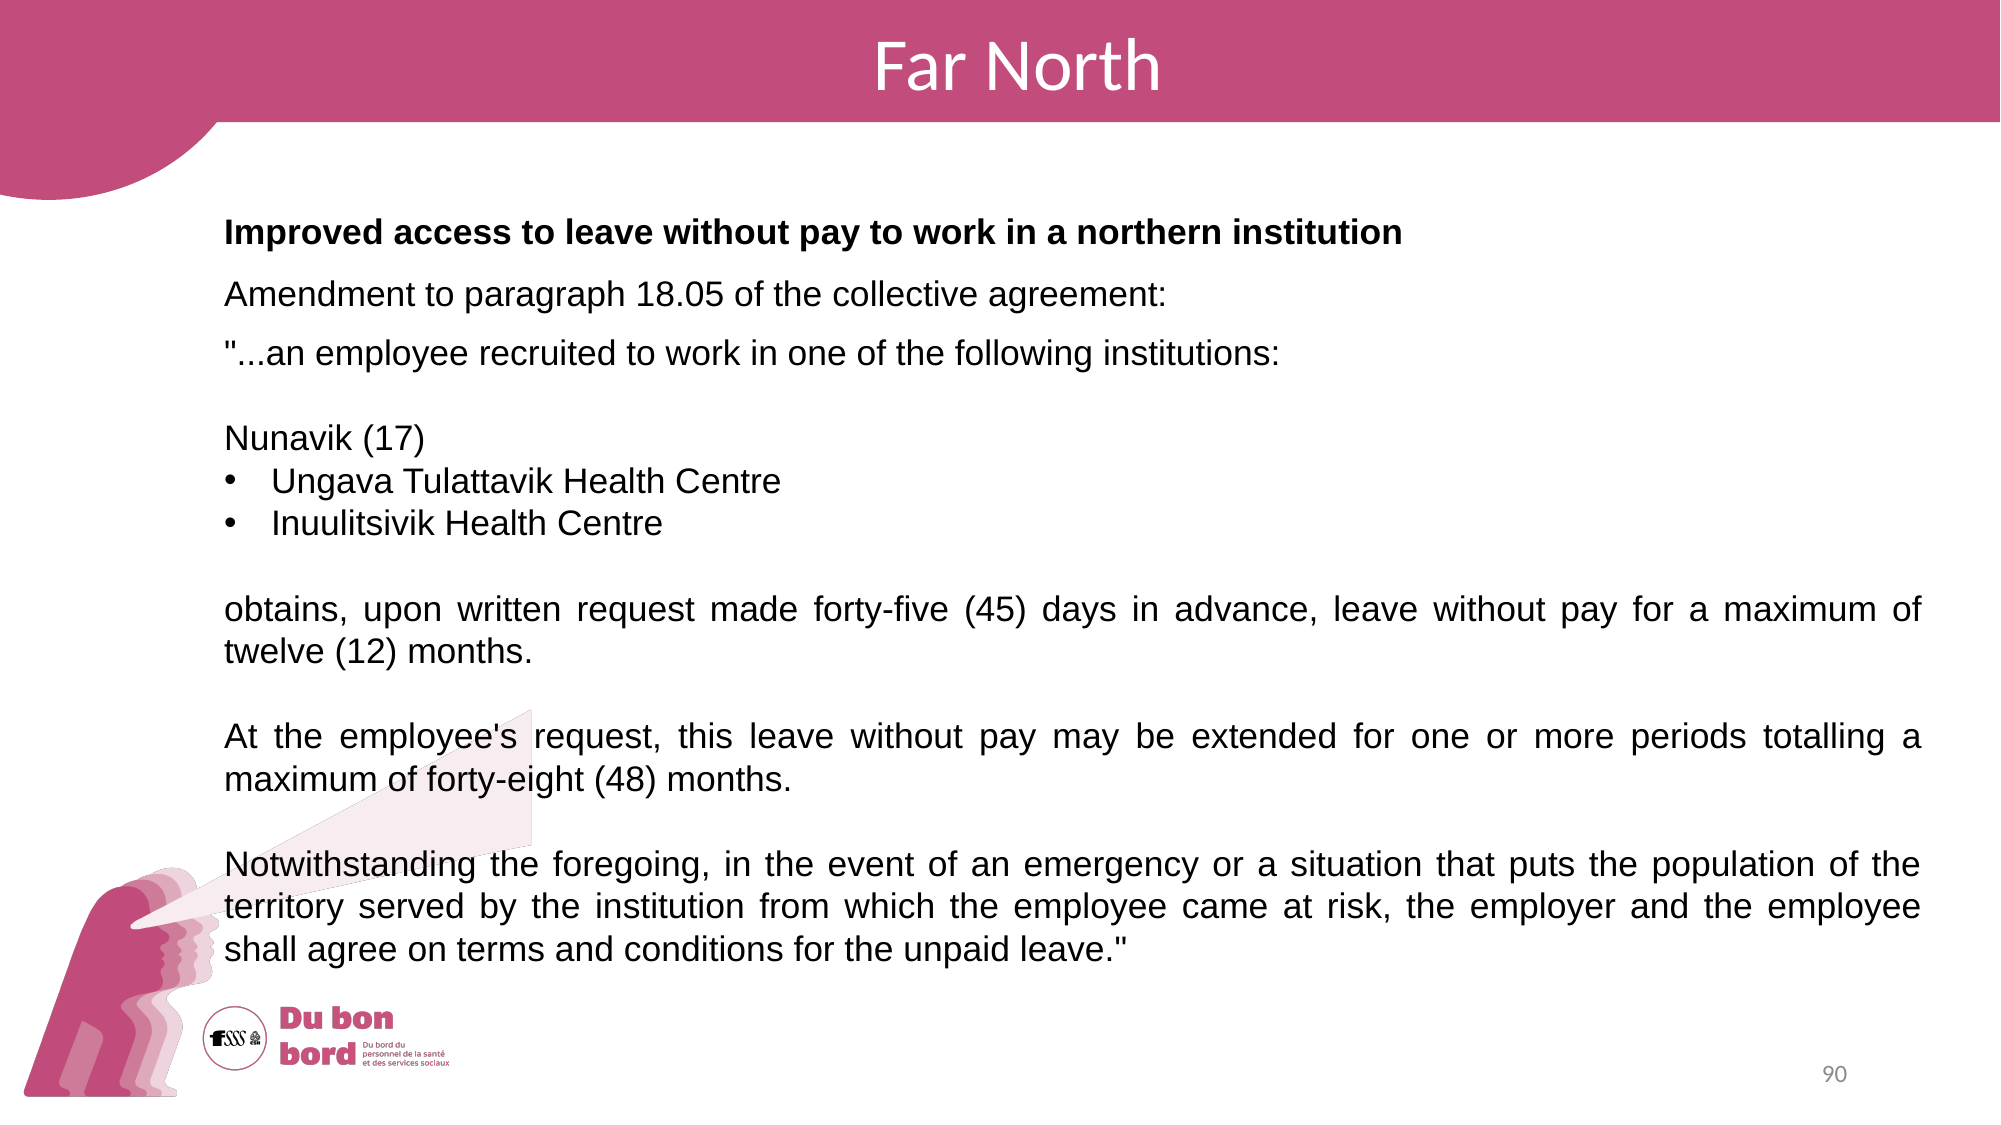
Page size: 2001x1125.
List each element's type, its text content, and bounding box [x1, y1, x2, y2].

slide_number 90 [1412, 1042, 1863, 1103]
picture [0, 700, 637, 1106]
text_box Far North [217, 0, 2000, 123]
text_box Improved access to leave without pay to work in a northern institution Amendment to paragraph 18.05 of the collective agreement: "...an employee recruited to work in one of the following institutions: Nunavik (17) Ungava Tulattavik Health Centre Inuulitsivik Health Centre obtains, upon written request made forty-five (45) days in advance, leave without pay for a maximum of twelve (12) months. At the employee's request, this leave without pay may be extended for one or more periods totalling a maximum of forty-eight (48) months. Notwithstanding the foregoing, in the event of an emergency or a situation that puts the population of the territory served by the institution from which the employee came at risk, the employer and the employee shall agree on terms and conditions for the unpaid leave." [209, 198, 1938, 1019]
text_box [0, 0, 262, 200]
